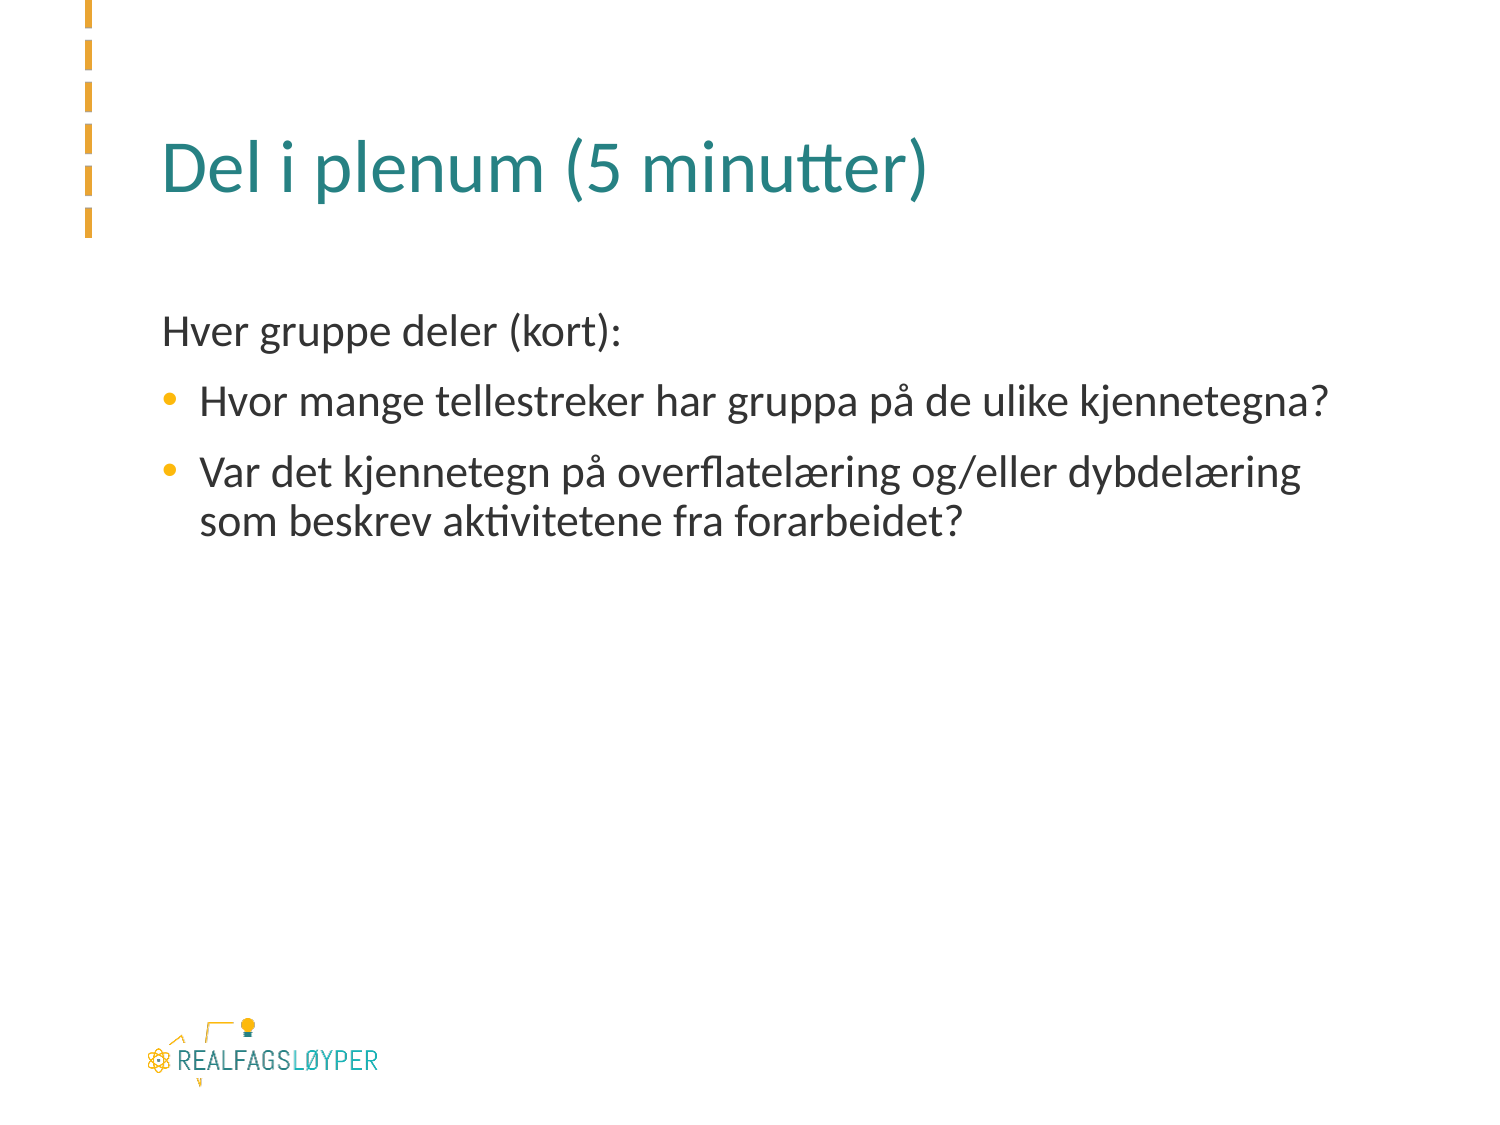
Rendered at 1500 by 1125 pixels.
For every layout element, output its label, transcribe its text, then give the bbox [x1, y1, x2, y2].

picture [146, 1018, 380, 1089]
picture [85, 0, 92, 238]
list Hver gruppe deler (kort): Hvor mange tellestreker har gruppa på de ulike kjennetegna? Var det kjennetegn på overflatelæring og/eller dybdelæring som beskrev aktivitetene fra forarbeidet? [146, 299, 1391, 986]
title Del i plenum (5 minutter) [146, 59, 1391, 278]
